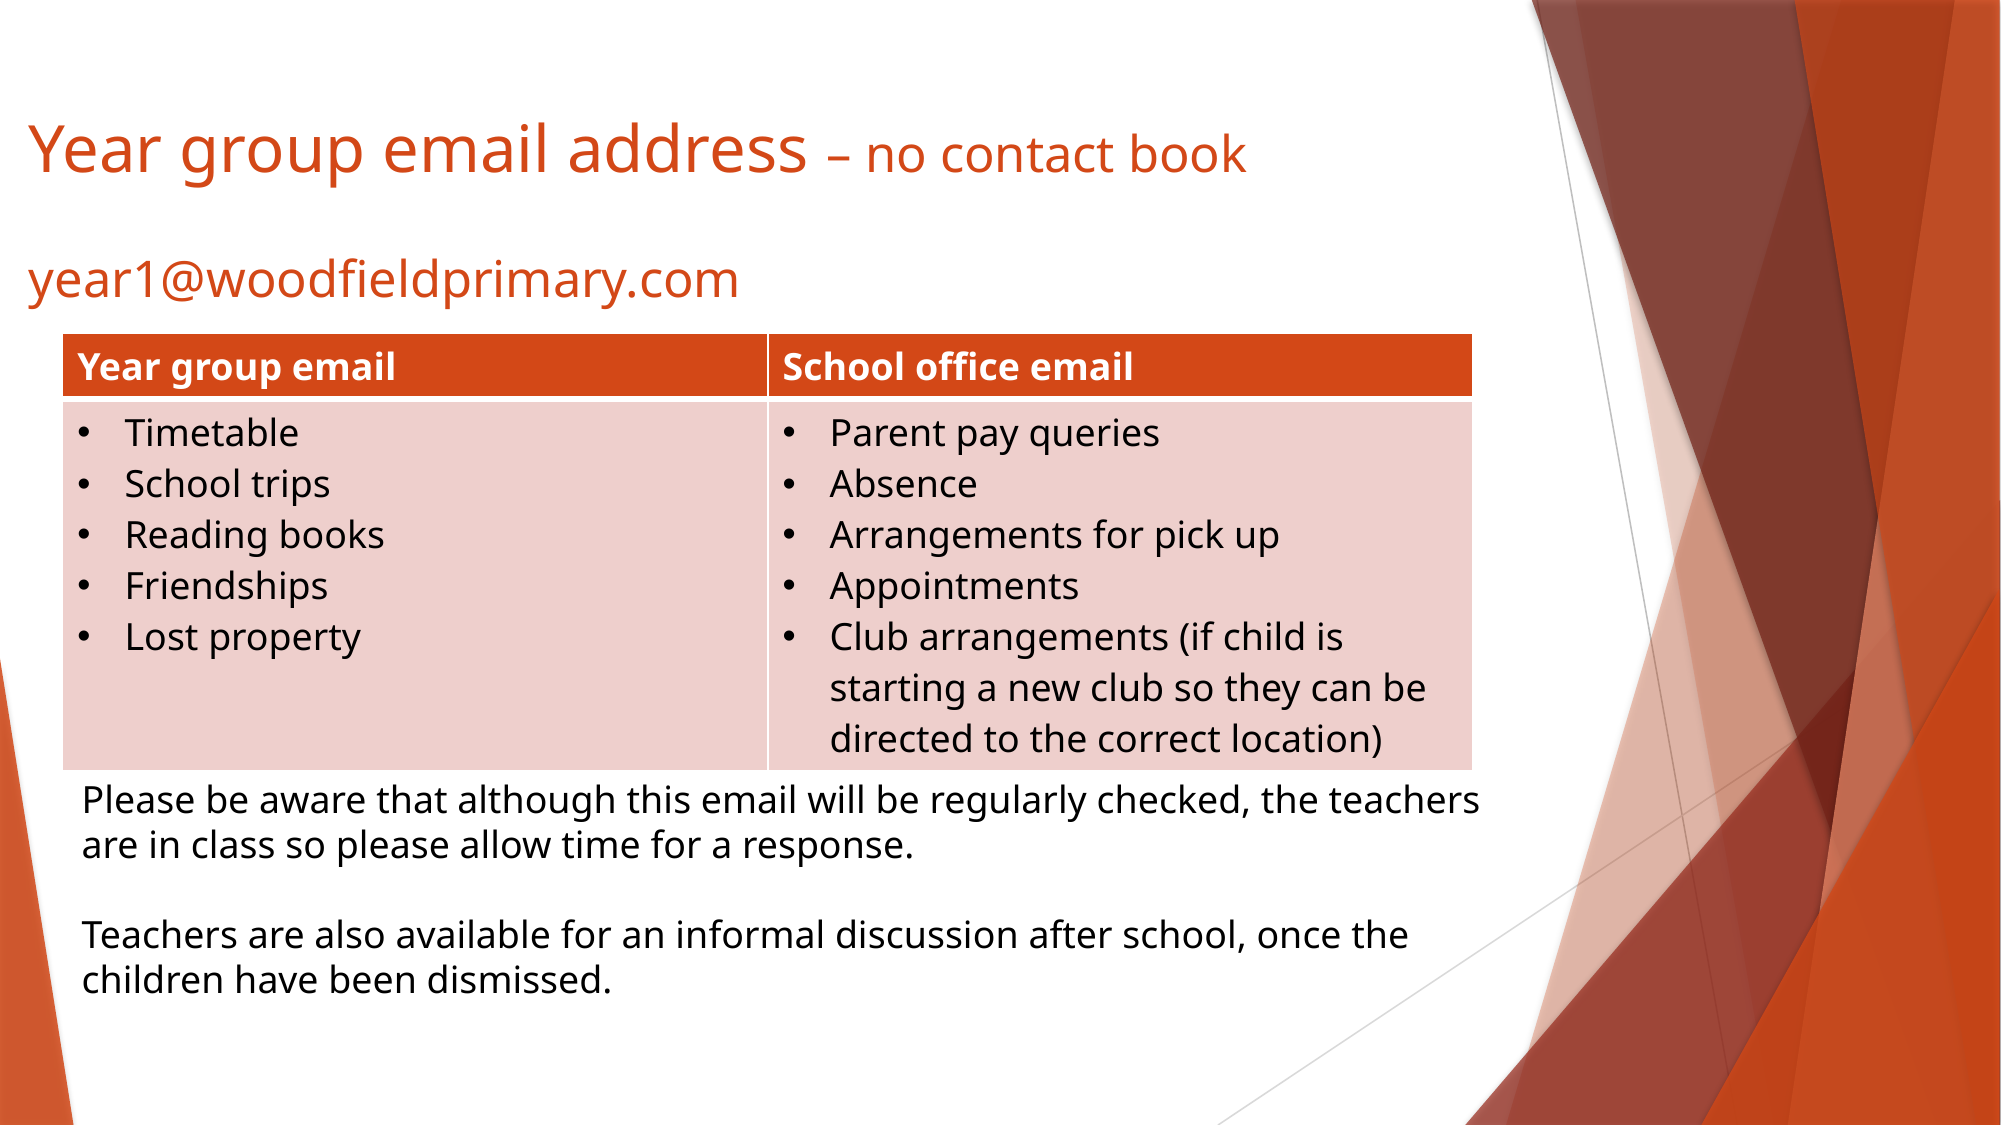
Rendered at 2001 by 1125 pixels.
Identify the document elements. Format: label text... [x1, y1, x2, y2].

text_box Please be aware that although this email will be regularly checked, the teachers are in class so please allow time for a response. Teachers are also available for an informal discussion after school, once the children have been dismissed. [66, 768, 1554, 1054]
table_cell Parent pay queries Absence Arrangements for pick up Appointments Club arrangements (if child is starting a new club so they can be directed to the correct location) [769, 402, 1472, 768]
title Year group email address – no contact book year1@woodfieldprimary.com [14, 99, 1522, 317]
table_header Year group email [63, 334, 767, 396]
table_cell Timetable School trips Reading books Friendships Lost property [63, 402, 767, 770]
table_header School office email [769, 334, 1472, 396]
